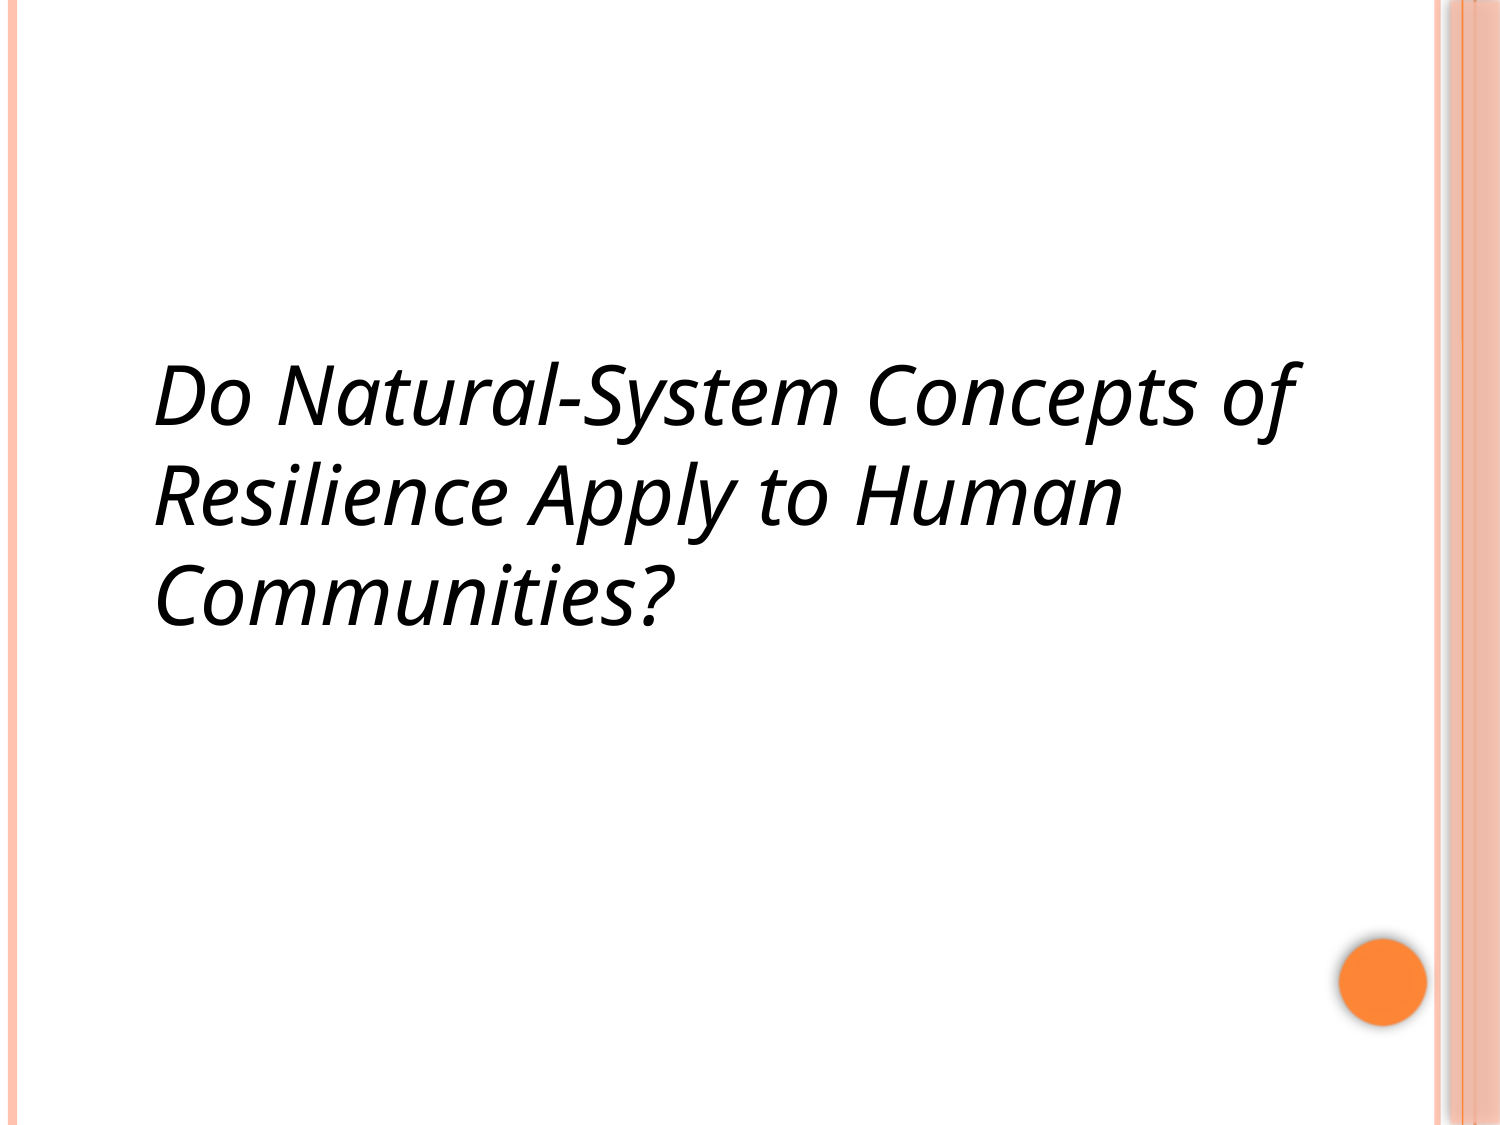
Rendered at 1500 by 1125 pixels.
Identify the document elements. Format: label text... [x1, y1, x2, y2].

text_box Do Natural-System Concepts of Resilience Apply to Human Communities? [137, 125, 1325, 720]
